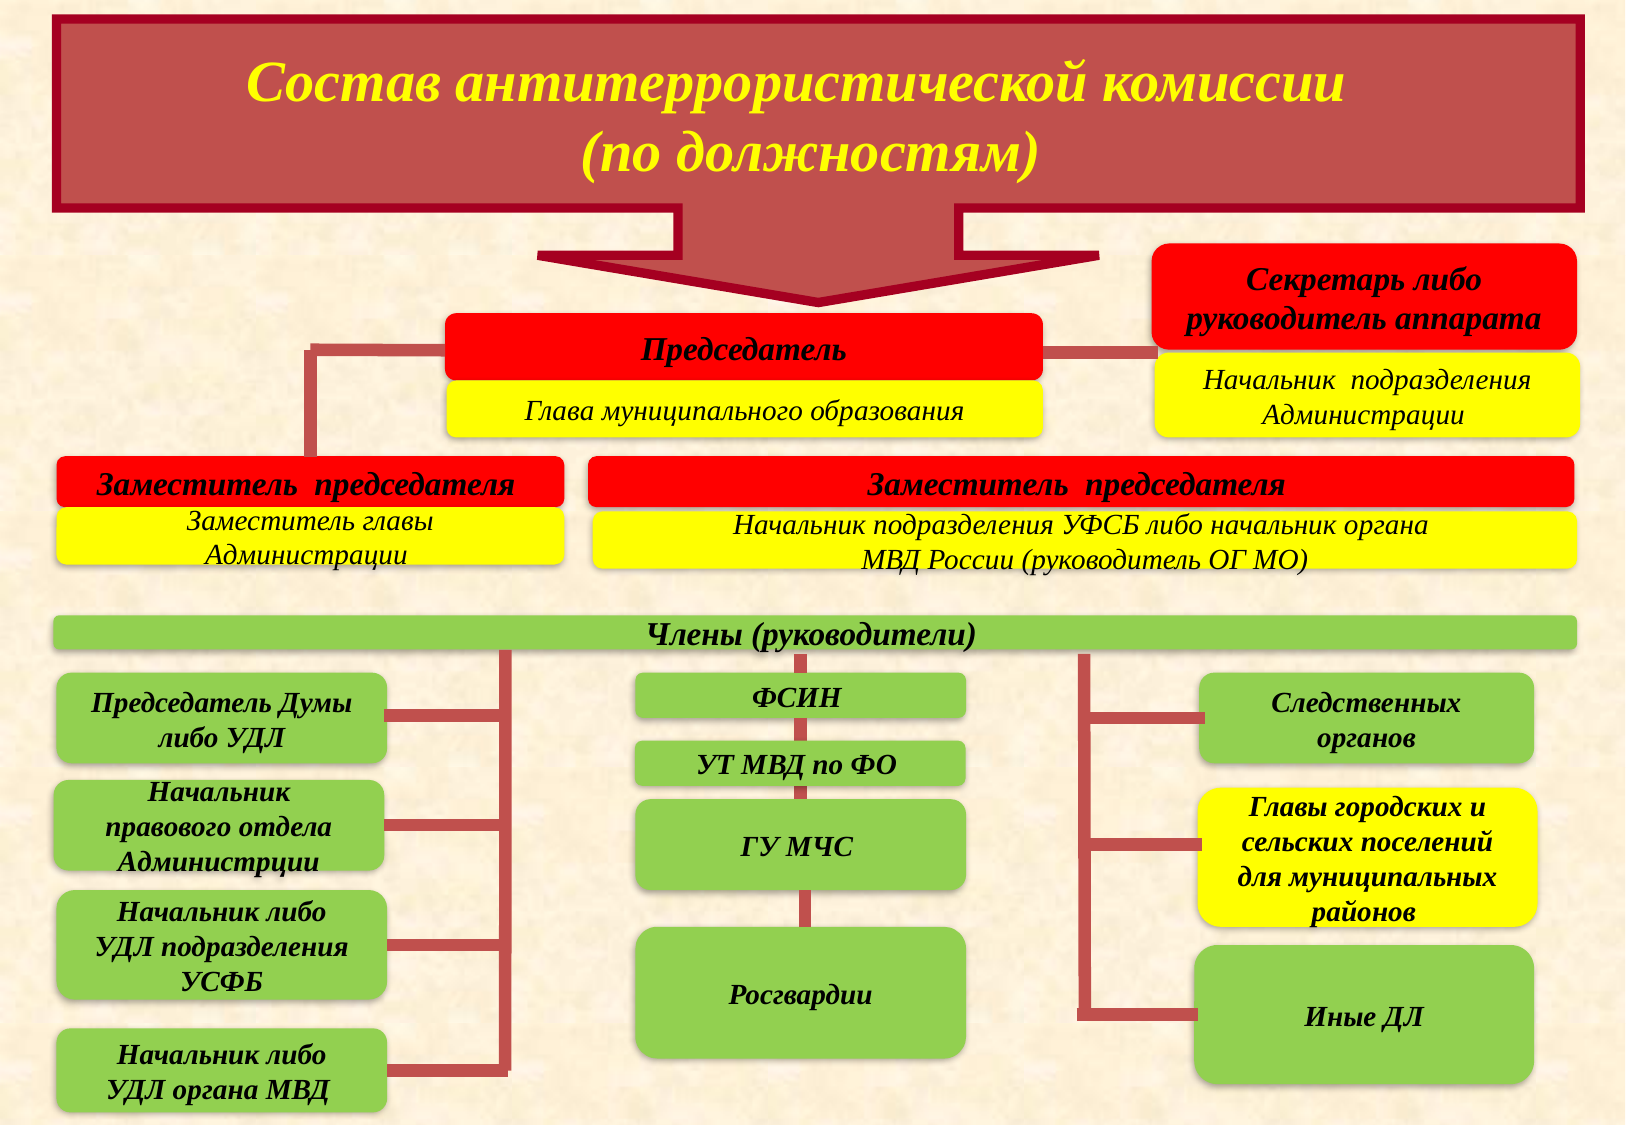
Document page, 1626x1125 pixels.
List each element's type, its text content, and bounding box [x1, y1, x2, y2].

text_box Заместитель председателя [588, 456, 1575, 508]
text_box Начальник либо УДЛ подразделения УСФБ [56, 890, 388, 1000]
text_box Члены (руководители) [53, 615, 1578, 650]
text_box Начальник правового отдела Администрции [53, 779, 385, 871]
text_box Состав антитеррористической комиссии (по должностям) [56, 18, 1581, 303]
text_box Росгвардии [635, 926, 967, 1059]
text_box Председатель Думы либо УДЛ [56, 672, 388, 764]
text_box ГУ МЧС [635, 799, 967, 891]
text_box Начальник подразделения Администрации [1154, 352, 1581, 438]
text_box УТ МВД по ФО [634, 740, 796, 786]
text_box ФСИН [635, 672, 967, 718]
text_box Глава муниципального образования [446, 380, 1043, 438]
text_box Заместитель председателя [56, 456, 565, 507]
text_box Председатель [444, 313, 1043, 380]
text_box Иные ДЛ [1194, 945, 1535, 1085]
text_box Начальник либо УДЛ органа МВД [56, 1028, 388, 1113]
text_box УТ МВД по ФО [806, 740, 966, 786]
text_box Заместитель главы Администрации [56, 507, 565, 565]
picture [0, 0, 1626, 1125]
text_box Начальник подразделения УФСБ либо начальник органа МВД России (руководитель ОГ МО) [592, 511, 1578, 569]
text_box Секретарь либо руководитель аппарата [1151, 243, 1578, 350]
text_box Главы городских и сельских поселений для муниципальных районов [1197, 787, 1538, 927]
text_box Следственных органов [1199, 672, 1535, 764]
